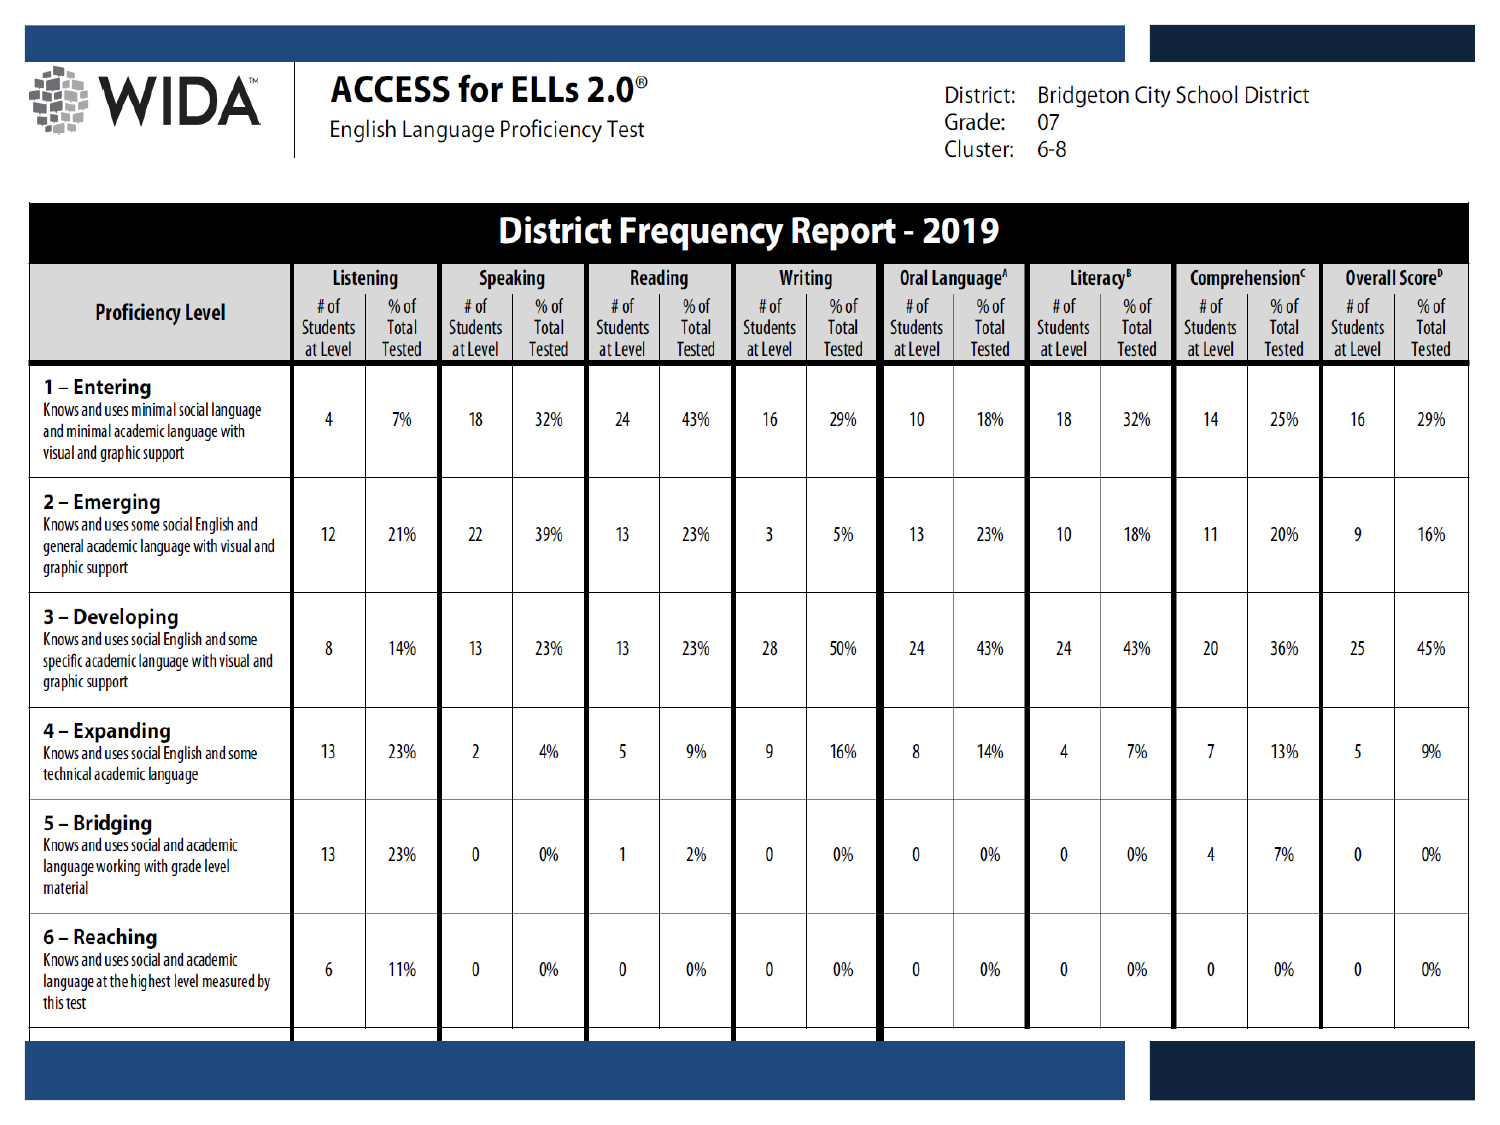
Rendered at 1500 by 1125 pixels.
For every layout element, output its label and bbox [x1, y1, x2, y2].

picture [16, 62, 1482, 1041]
